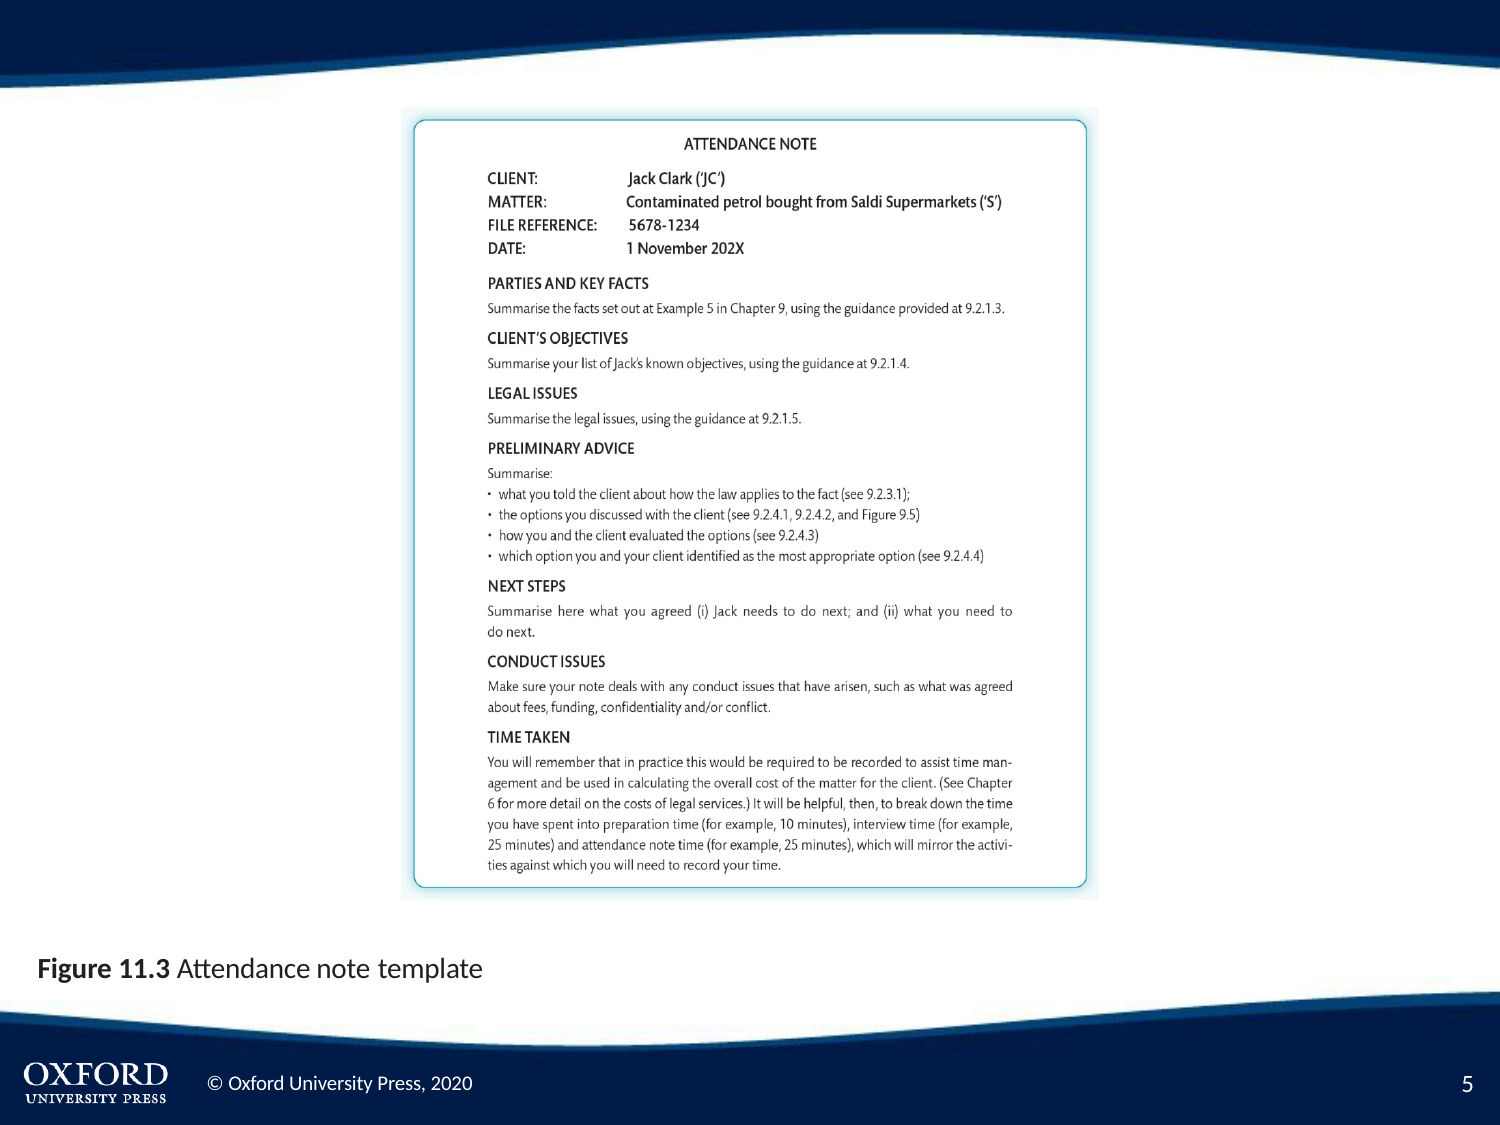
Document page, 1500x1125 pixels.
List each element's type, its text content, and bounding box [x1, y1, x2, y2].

footer © Oxford University Press, 2020 [204, 1072, 479, 1125]
slide_number 5 [1455, 1071, 1481, 1125]
picture [0, 0, 1500, 1125]
text_box Figure 11.3 Attendance note template [35, 947, 500, 985]
